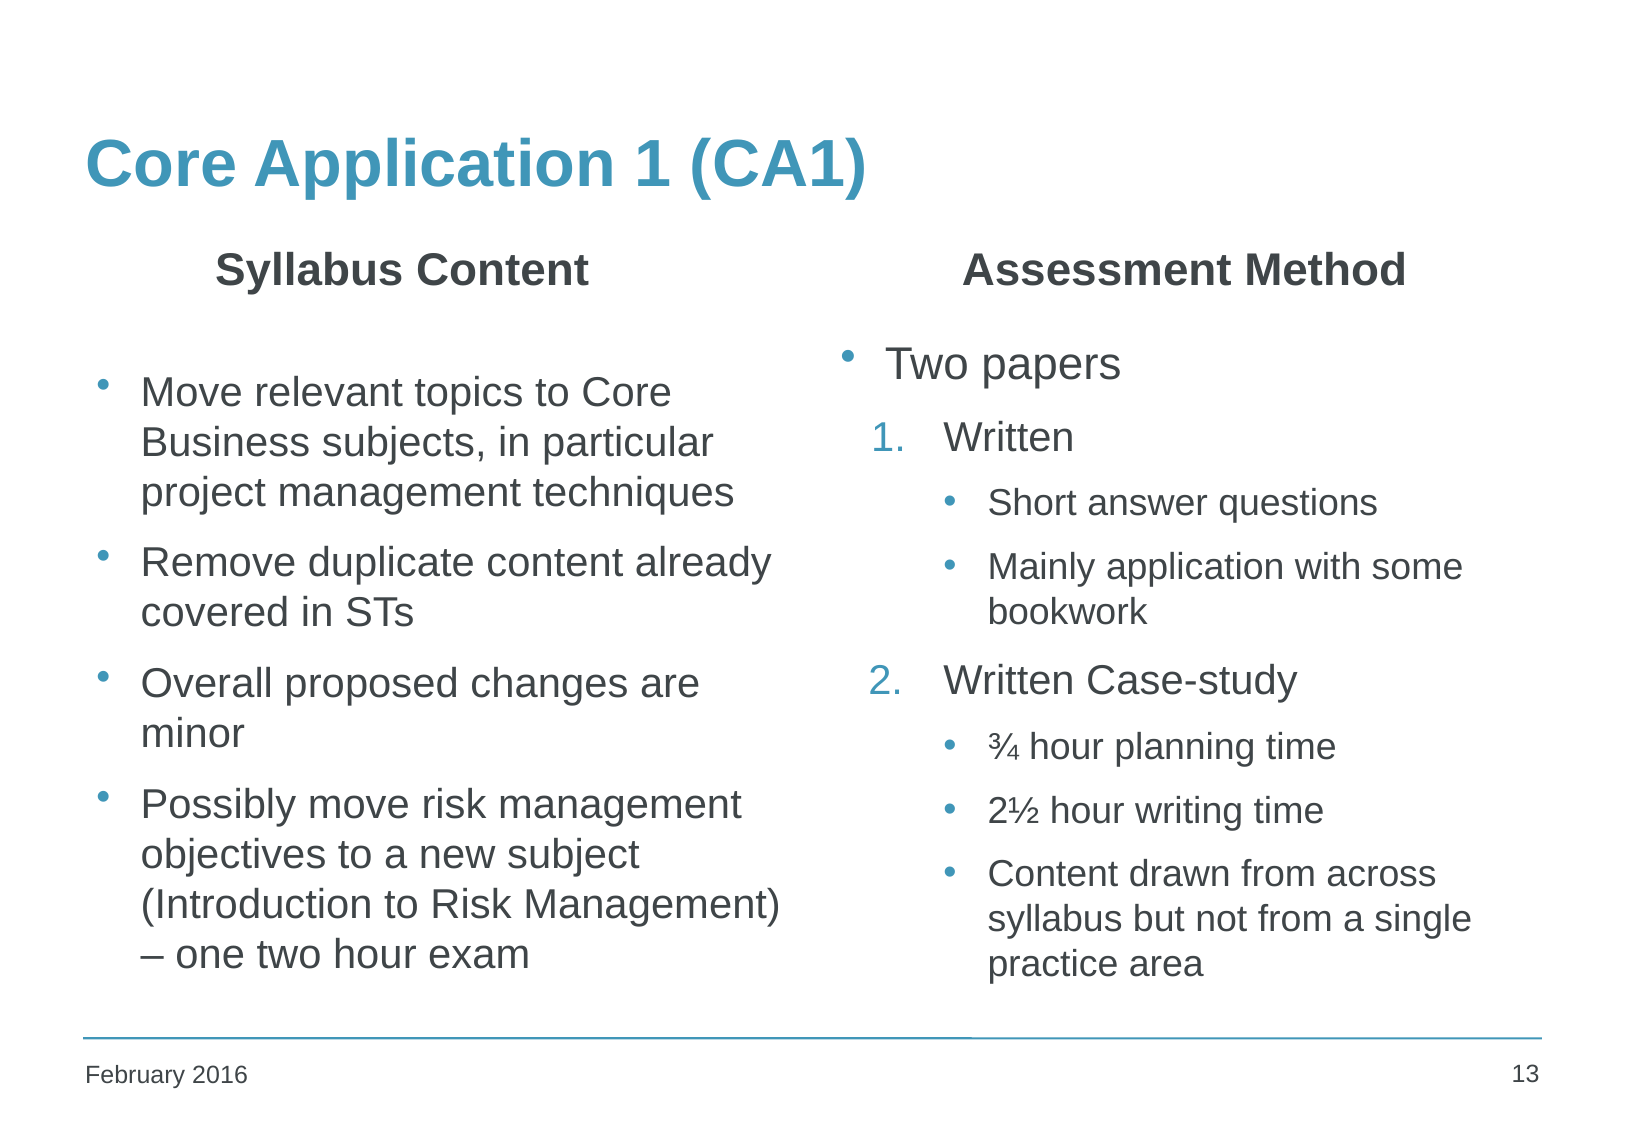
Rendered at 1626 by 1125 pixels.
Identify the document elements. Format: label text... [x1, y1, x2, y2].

list Two papers Written Short answer questions Mainly application with some bookwork Written Case-study ¾ hour planning time 2½ hour writing time Content drawn from across syllabus but not from a single practice area [825, 326, 1555, 1005]
list Move relevant topics to Core Business subjects, in particular project management techniques Remove duplicate content already covered in STs Overall proposed changes are minor Possibly move risk management objectives to a new subject (Introduction to Risk Management) – one two hour exam [81, 356, 800, 1005]
list Assessment Method [825, 251, 1544, 303]
list Syllabus Content [81, 251, 800, 303]
title Core Application 1 (CA1) [70, 66, 1534, 254]
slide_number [70, 1051, 429, 1106]
slide_number 13 [1439, 1050, 1555, 1106]
